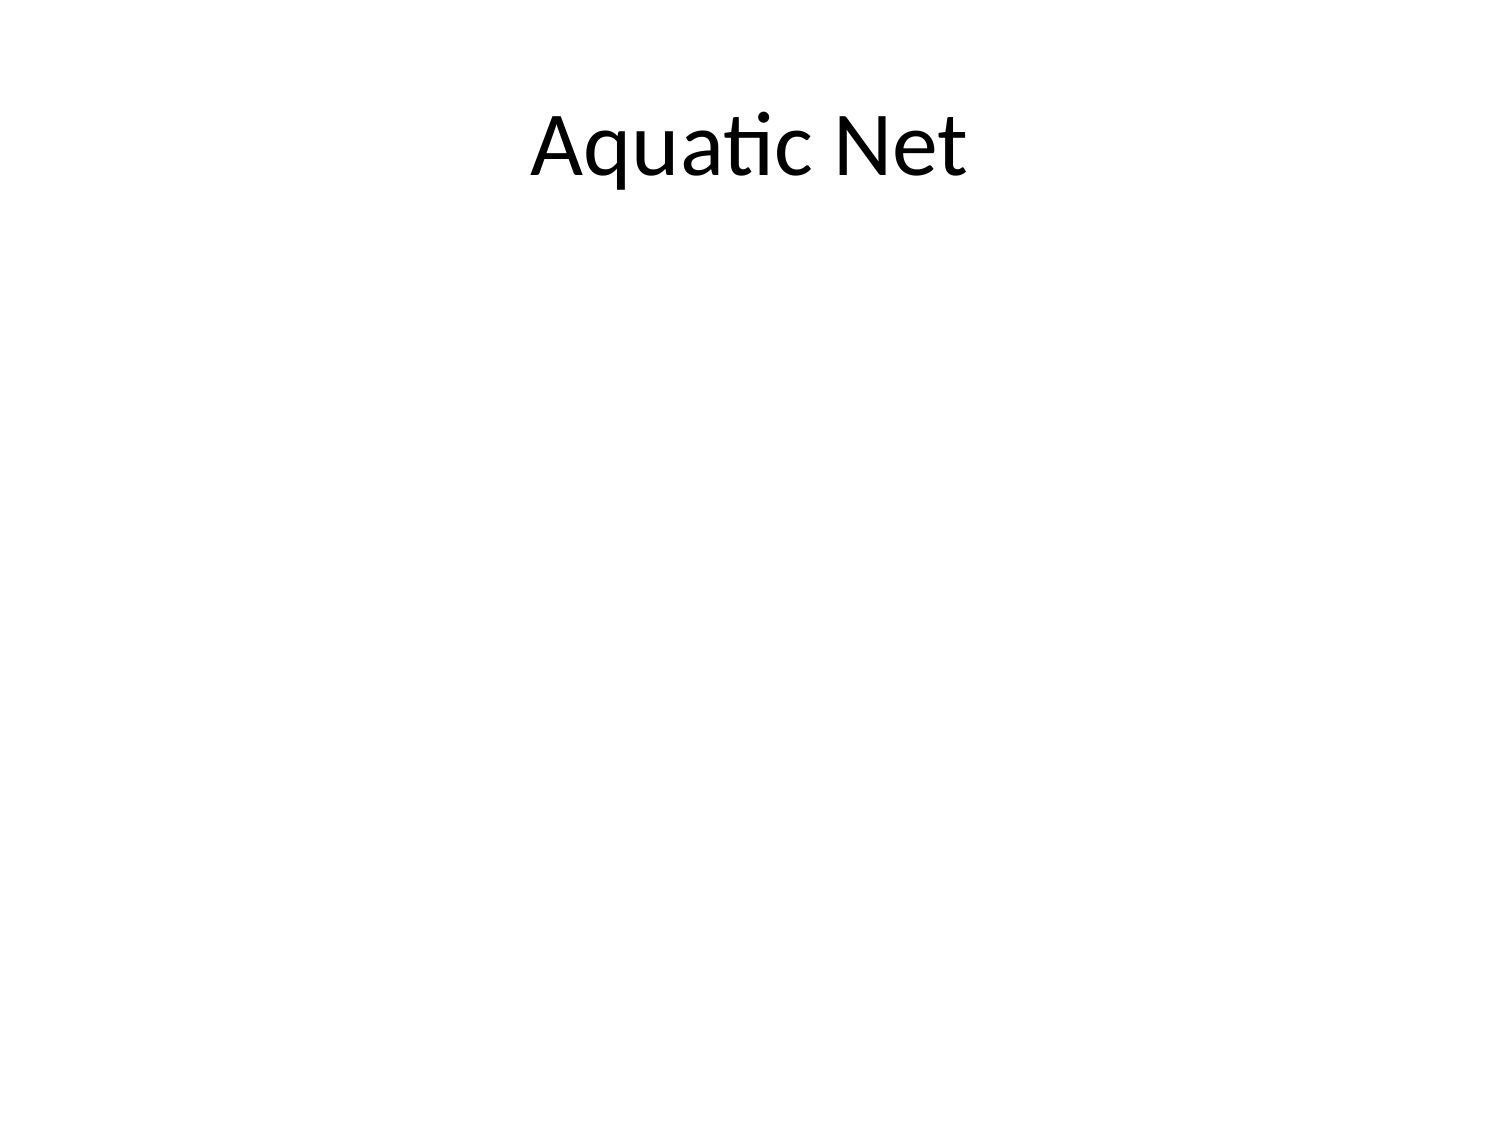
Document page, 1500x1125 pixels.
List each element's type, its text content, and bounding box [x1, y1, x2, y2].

title Aquatic Net [75, 45, 1425, 233]
